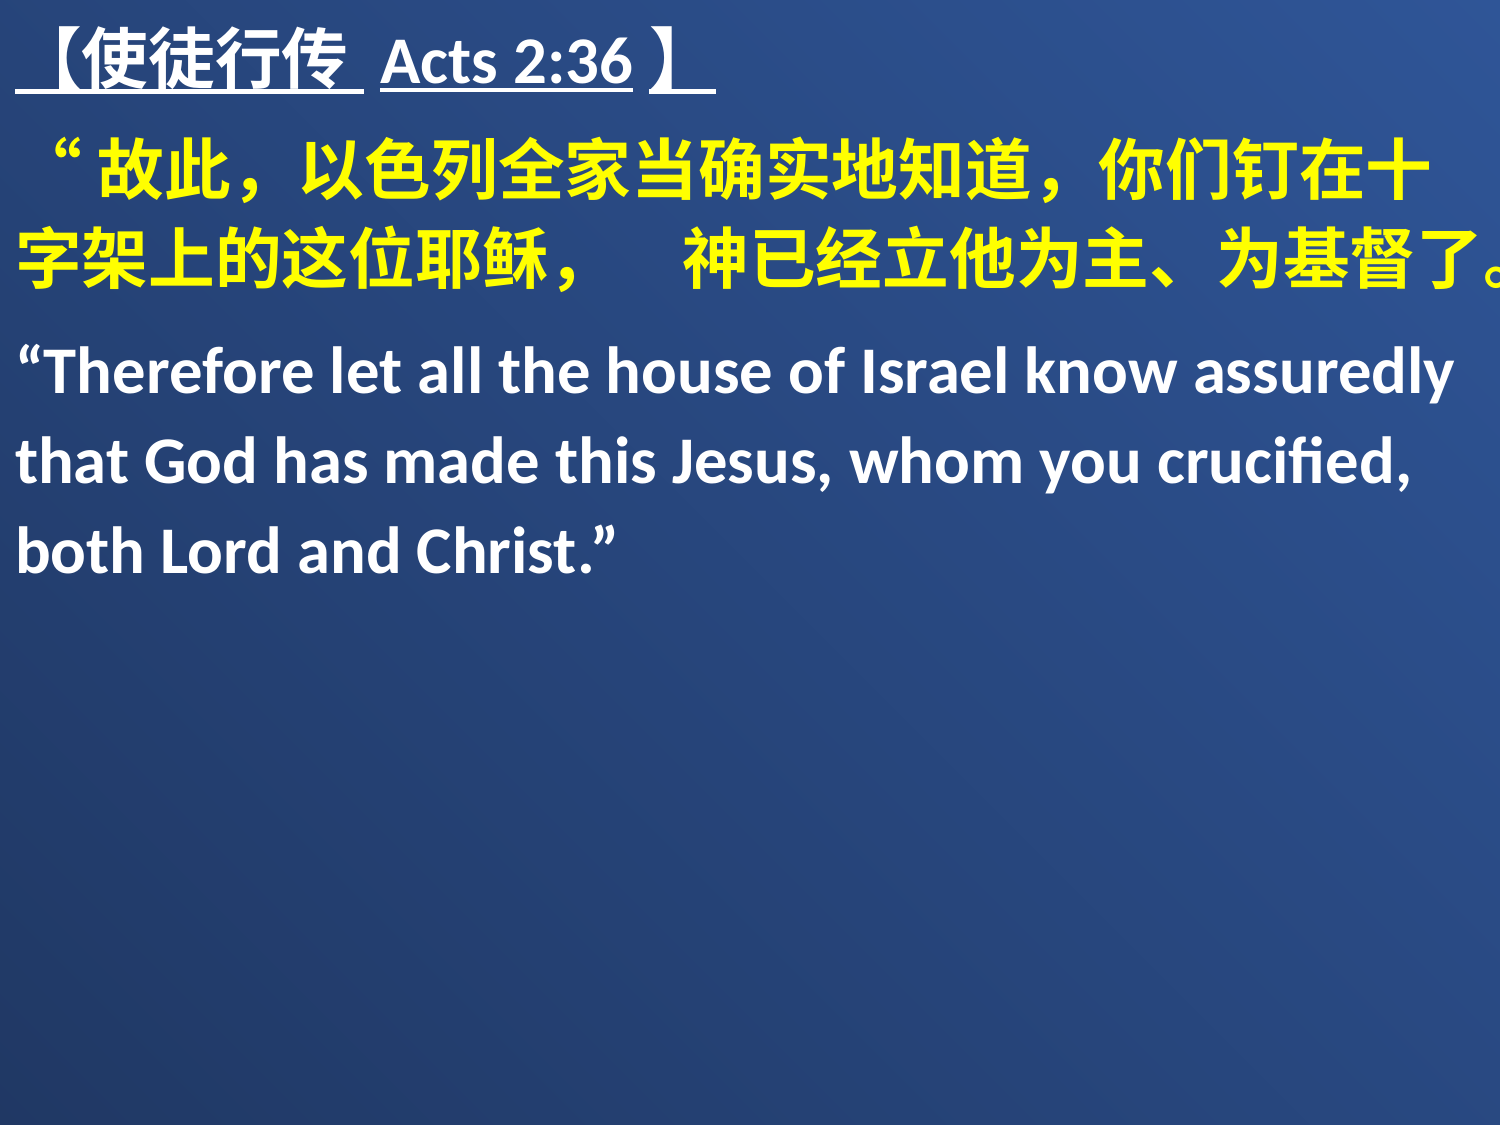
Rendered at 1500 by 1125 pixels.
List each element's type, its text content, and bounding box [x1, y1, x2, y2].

subtitle 【使徒行传 Acts 2:36】 “故此，以色列全家当确实地知道，你们钉在十字架上的这位耶稣， 神已经立他为主、为基督了。 “Therefore let all the house of Israel know assuredly that God has made this Jesus, whom you crucified, both Lord and Christ.” [0, 0, 1500, 1125]
